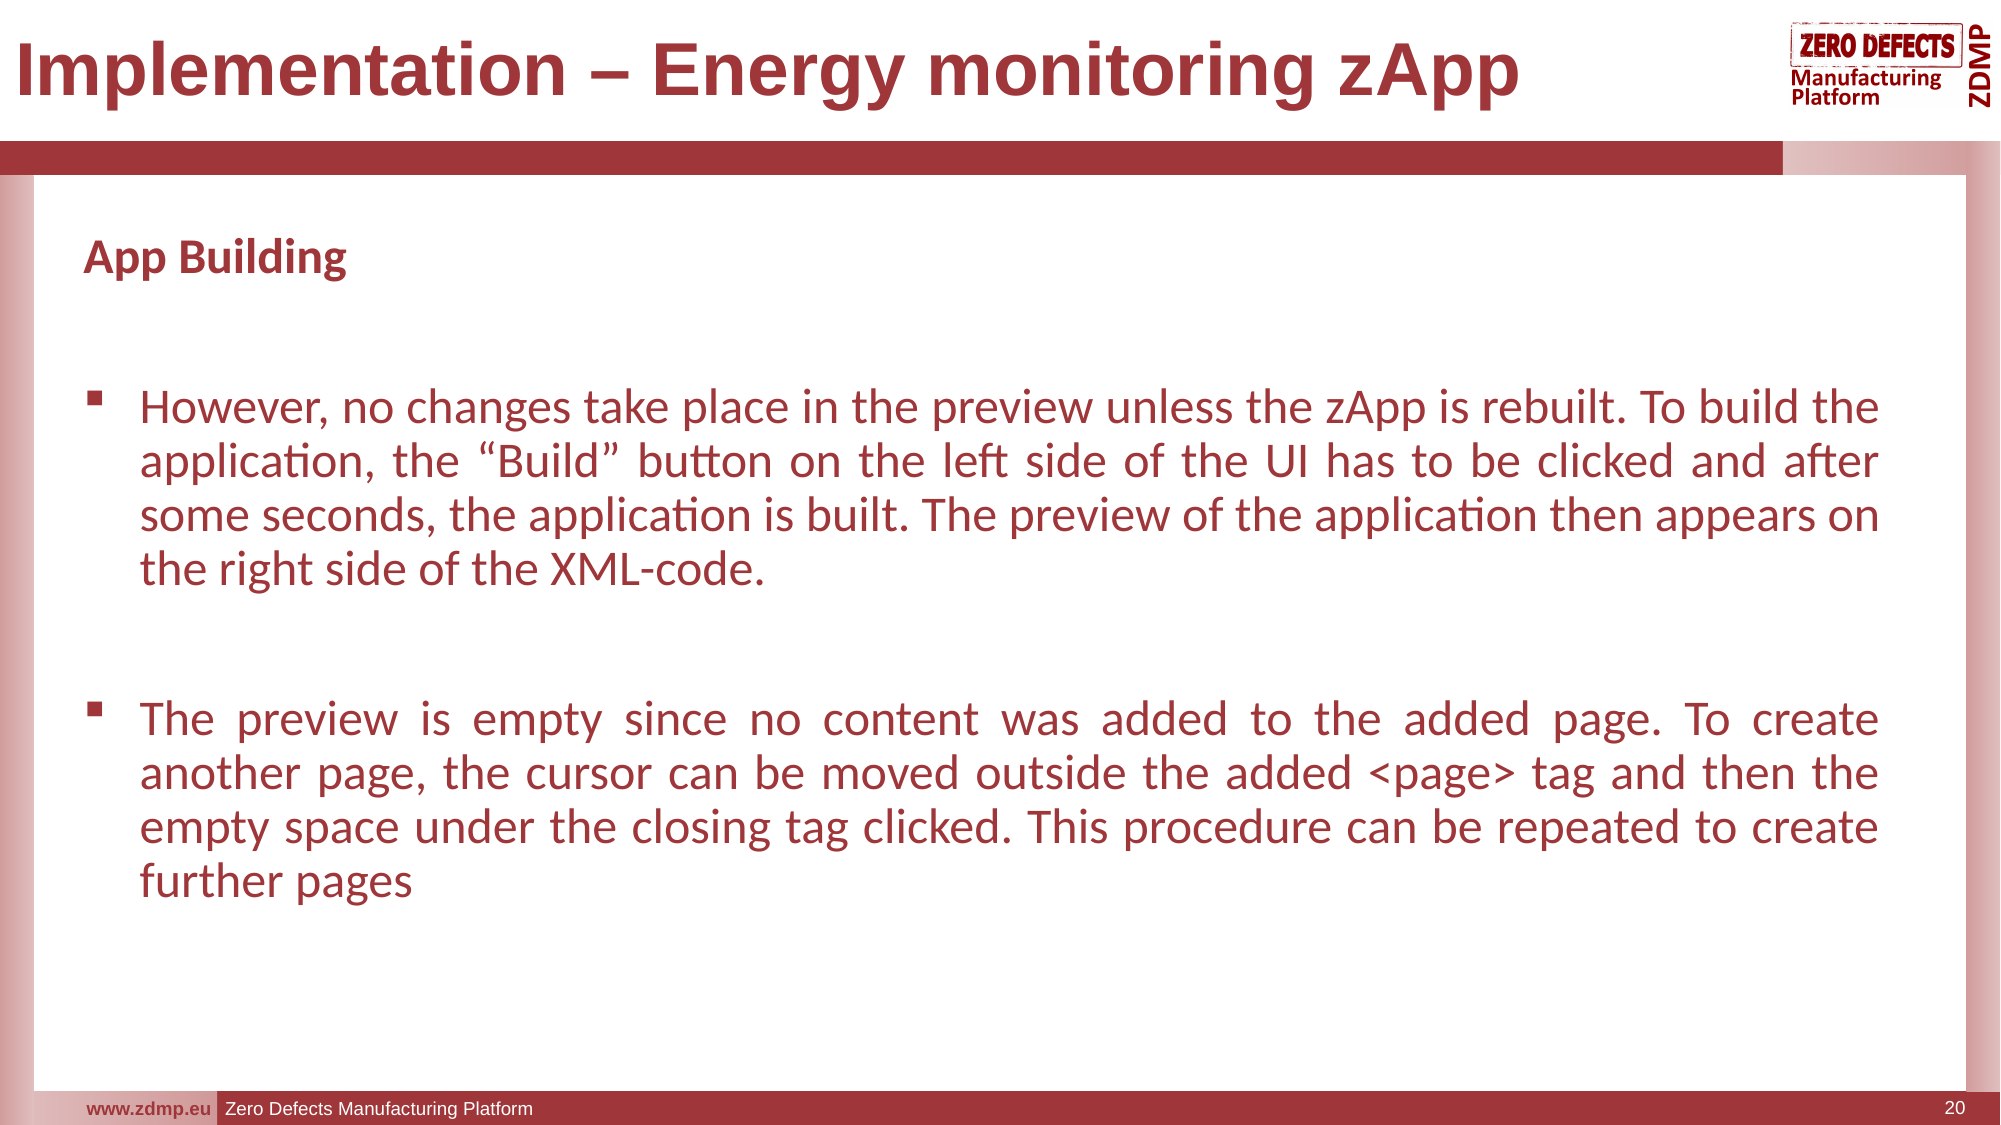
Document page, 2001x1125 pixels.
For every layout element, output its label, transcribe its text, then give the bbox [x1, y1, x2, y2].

list App Building However, no changes take place in the preview unless the zApp is rebuilt. To build the application, the “Build” button on the left side of the UI has to be clicked and after some seconds, the application is built. The preview of the application then appears on the right side of the XML-code. The preview is empty since no content was added to the added page. To create another page, the cursor can be moved outside the added <page> tag and then the empty space under the closing tag clicked. This procedure can be repeated to create further pages [68, 223, 1896, 1050]
slide_number 20 [1862, 1095, 1981, 1125]
title Implementation – Energy monitoring zApp [0, 23, 1740, 120]
picture [1788, 18, 1994, 110]
